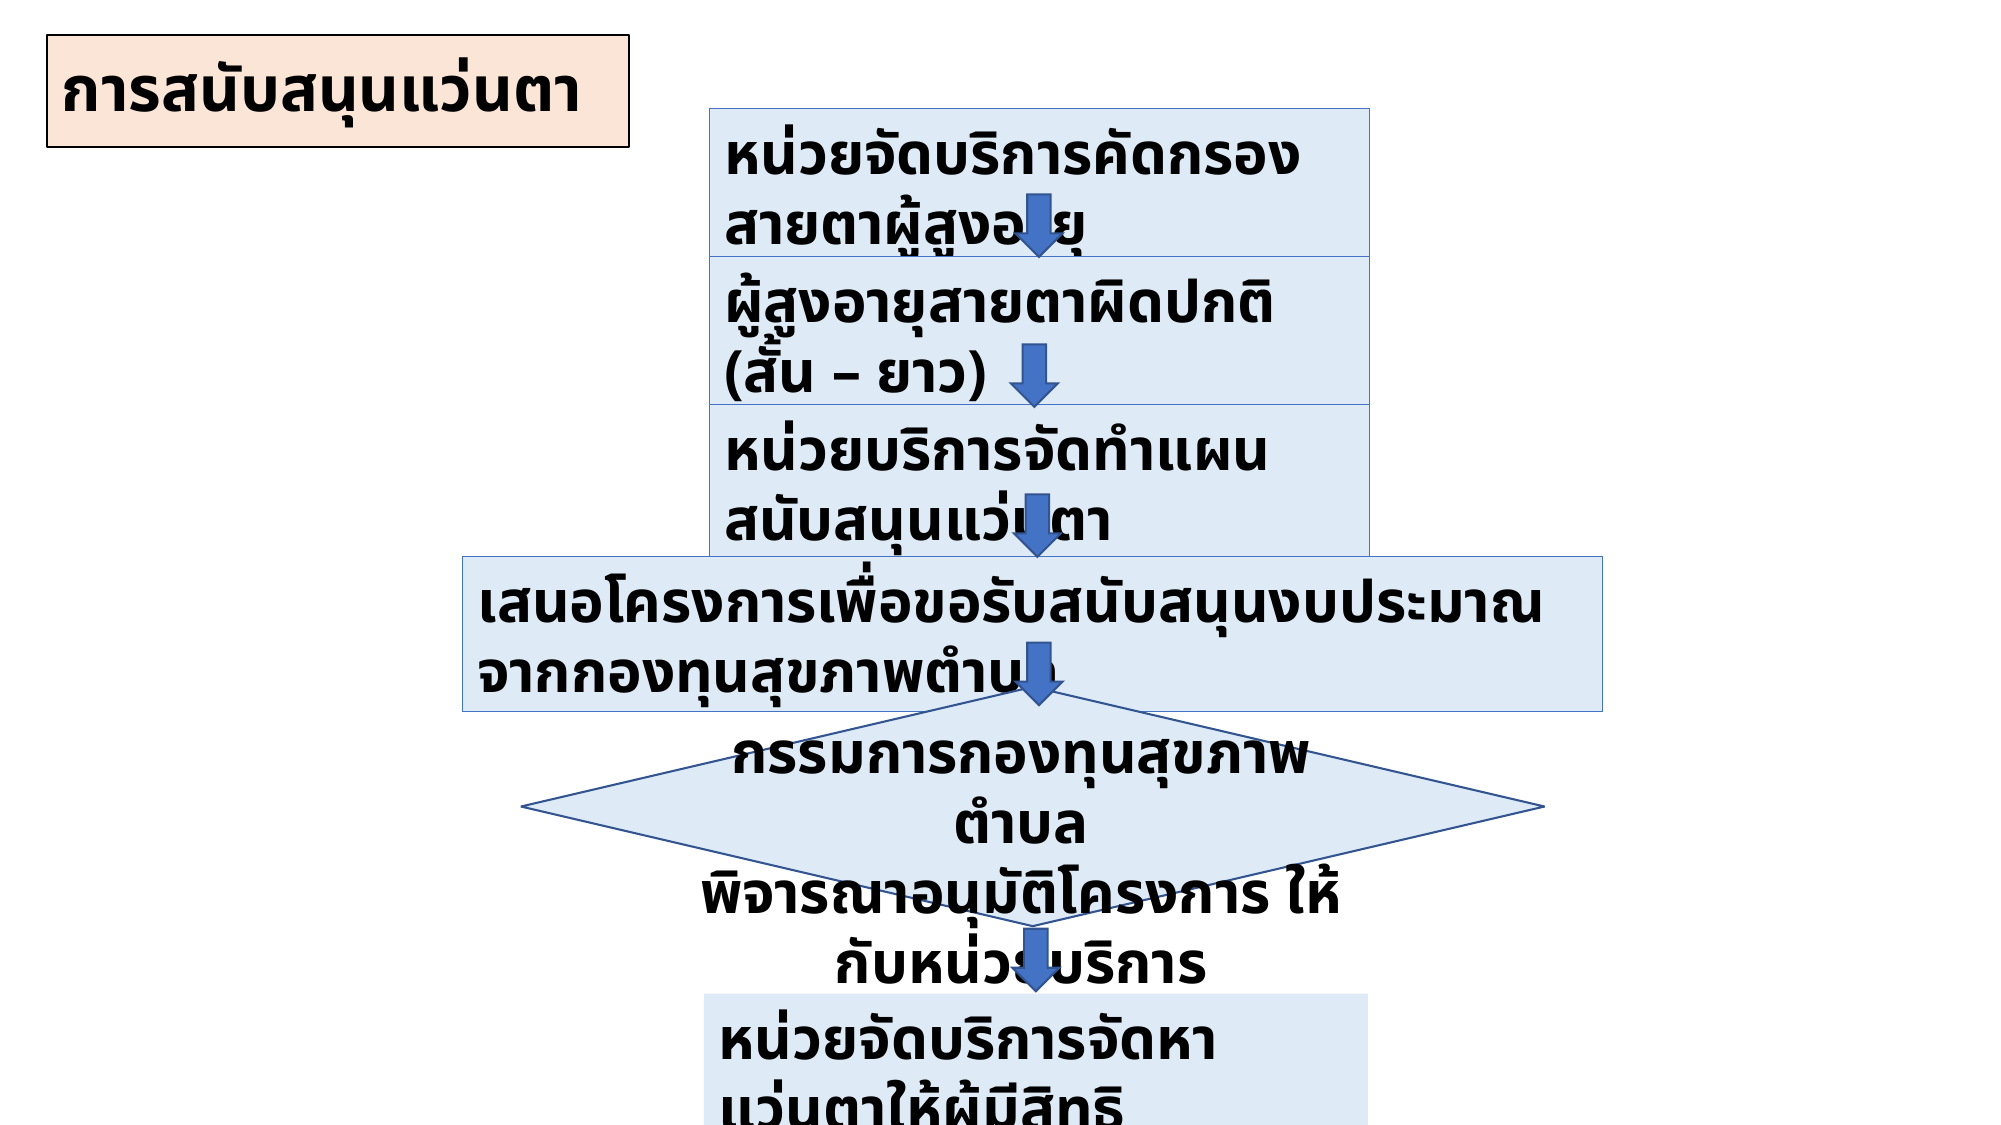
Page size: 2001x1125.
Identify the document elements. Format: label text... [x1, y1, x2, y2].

text_box [1008, 343, 1061, 409]
title การสนับสนุนแว่นตา [46, 35, 629, 147]
text_box [1013, 641, 1065, 686]
text_box หน่วยบริการจัดทำแผนสนับสนุนแว่นตา [709, 404, 1370, 556]
text_box ผู้สูงอายุสายตาผิดปกติ (สั้น – ยาว) [709, 256, 1370, 404]
text_box เสนอโครงการเพื่อขอรับสนับสนุนงบประมาณจากกองทุนสุขภาพตำบล [462, 556, 1603, 712]
text_box [1013, 193, 1065, 259]
text_box หน่วยจัดบริการคัดกรองสายตาผู้สูงอายุ [709, 108, 1370, 256]
text_box [1011, 493, 1064, 559]
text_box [520, 686, 1545, 927]
text_box หน่วยจัดบริการจัดหาแว่นตาให้ผู้มีสิทธิ [703, 993, 1368, 1125]
text_box [1009, 927, 1062, 993]
